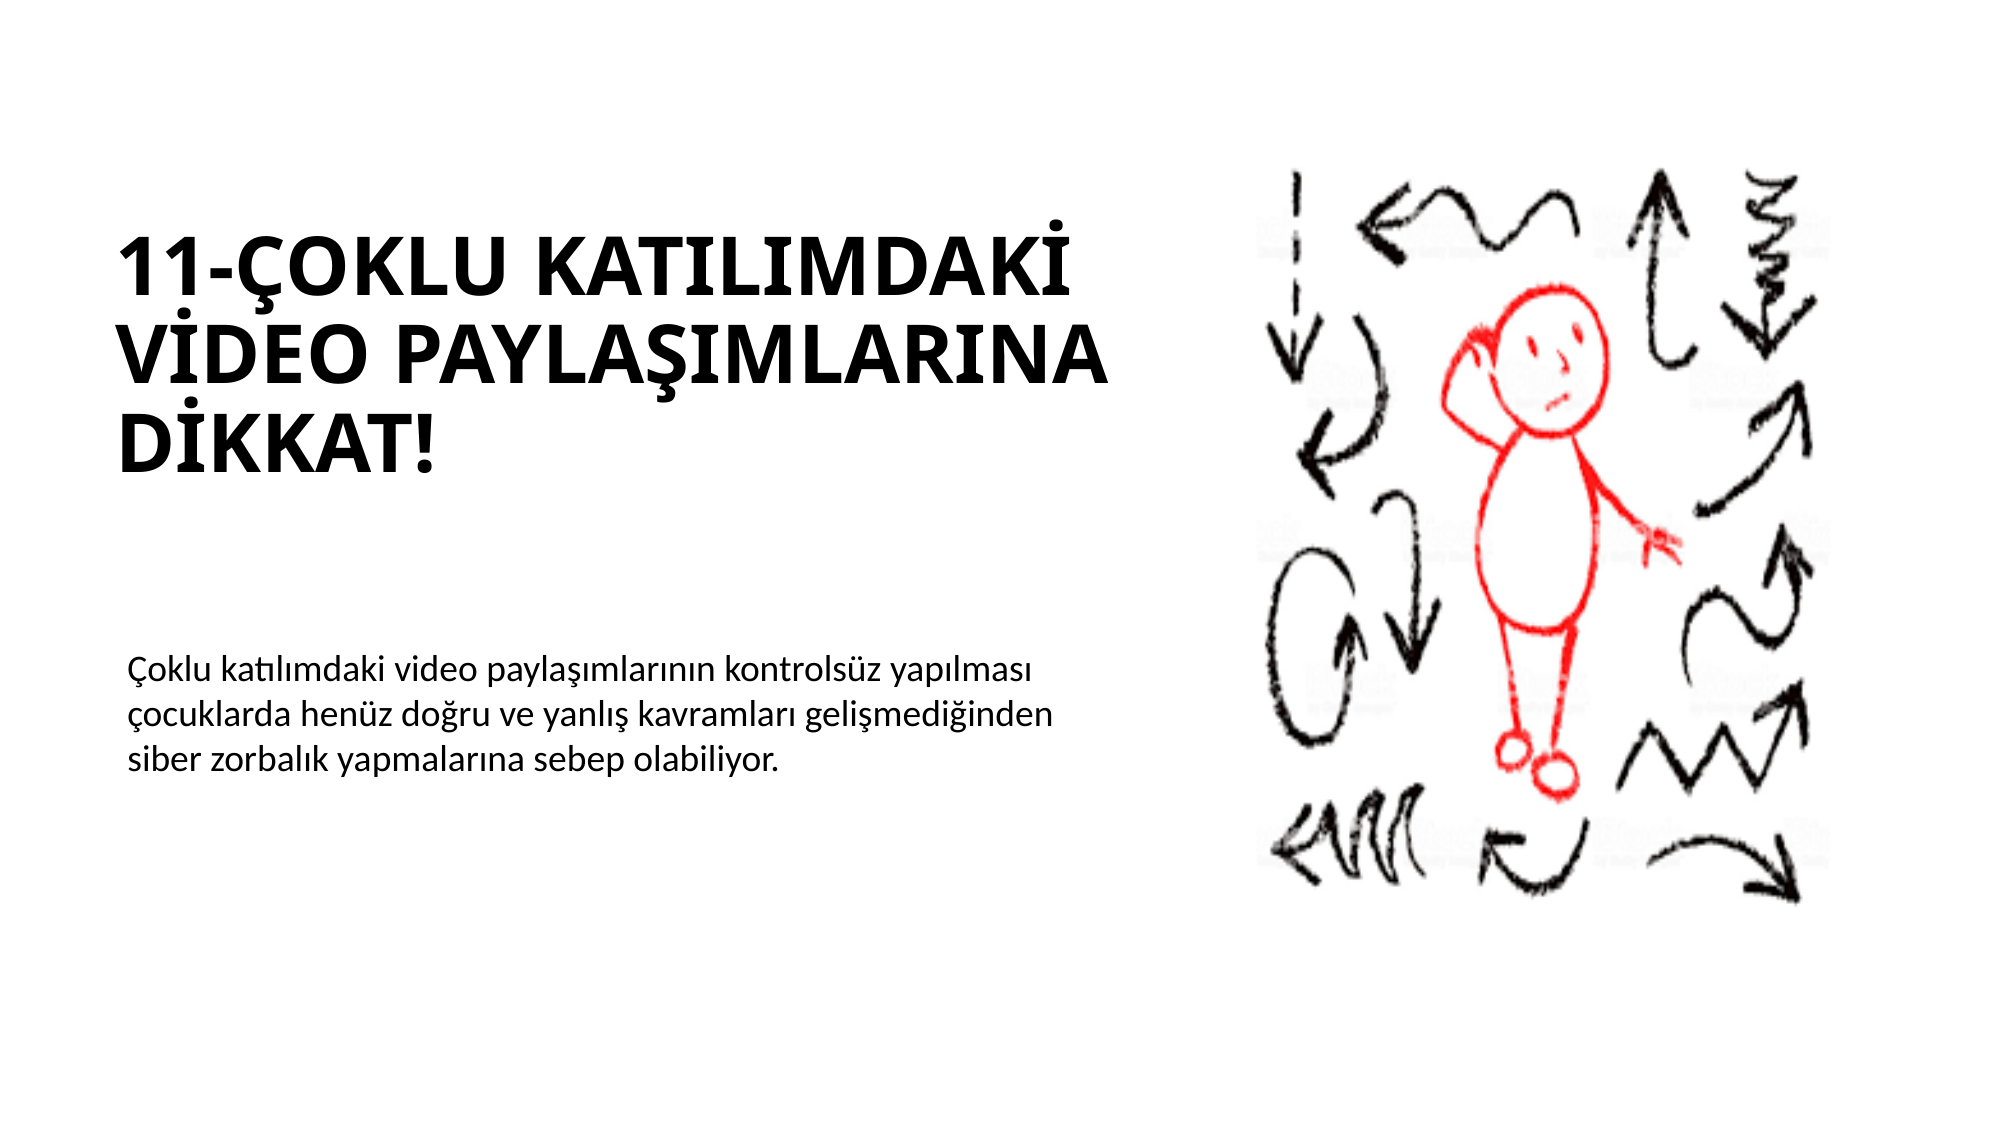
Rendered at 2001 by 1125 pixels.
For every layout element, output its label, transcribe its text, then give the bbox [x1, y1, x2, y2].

picture [1256, 153, 1831, 921]
text_box 11-ÇOKLU KATILIMDAKİ VİDEO PAYLAŞIMLARINA DİKKAT! [100, 217, 1161, 501]
text_box Çoklu katılımdaki video paylaşımlarının kontrolsüz yapılması çocuklarda henüz doğru ve yanlış kavramları gelişmediğinden siber zorbalık yapmalarına sebep olabiliyor. [112, 636, 1071, 787]
